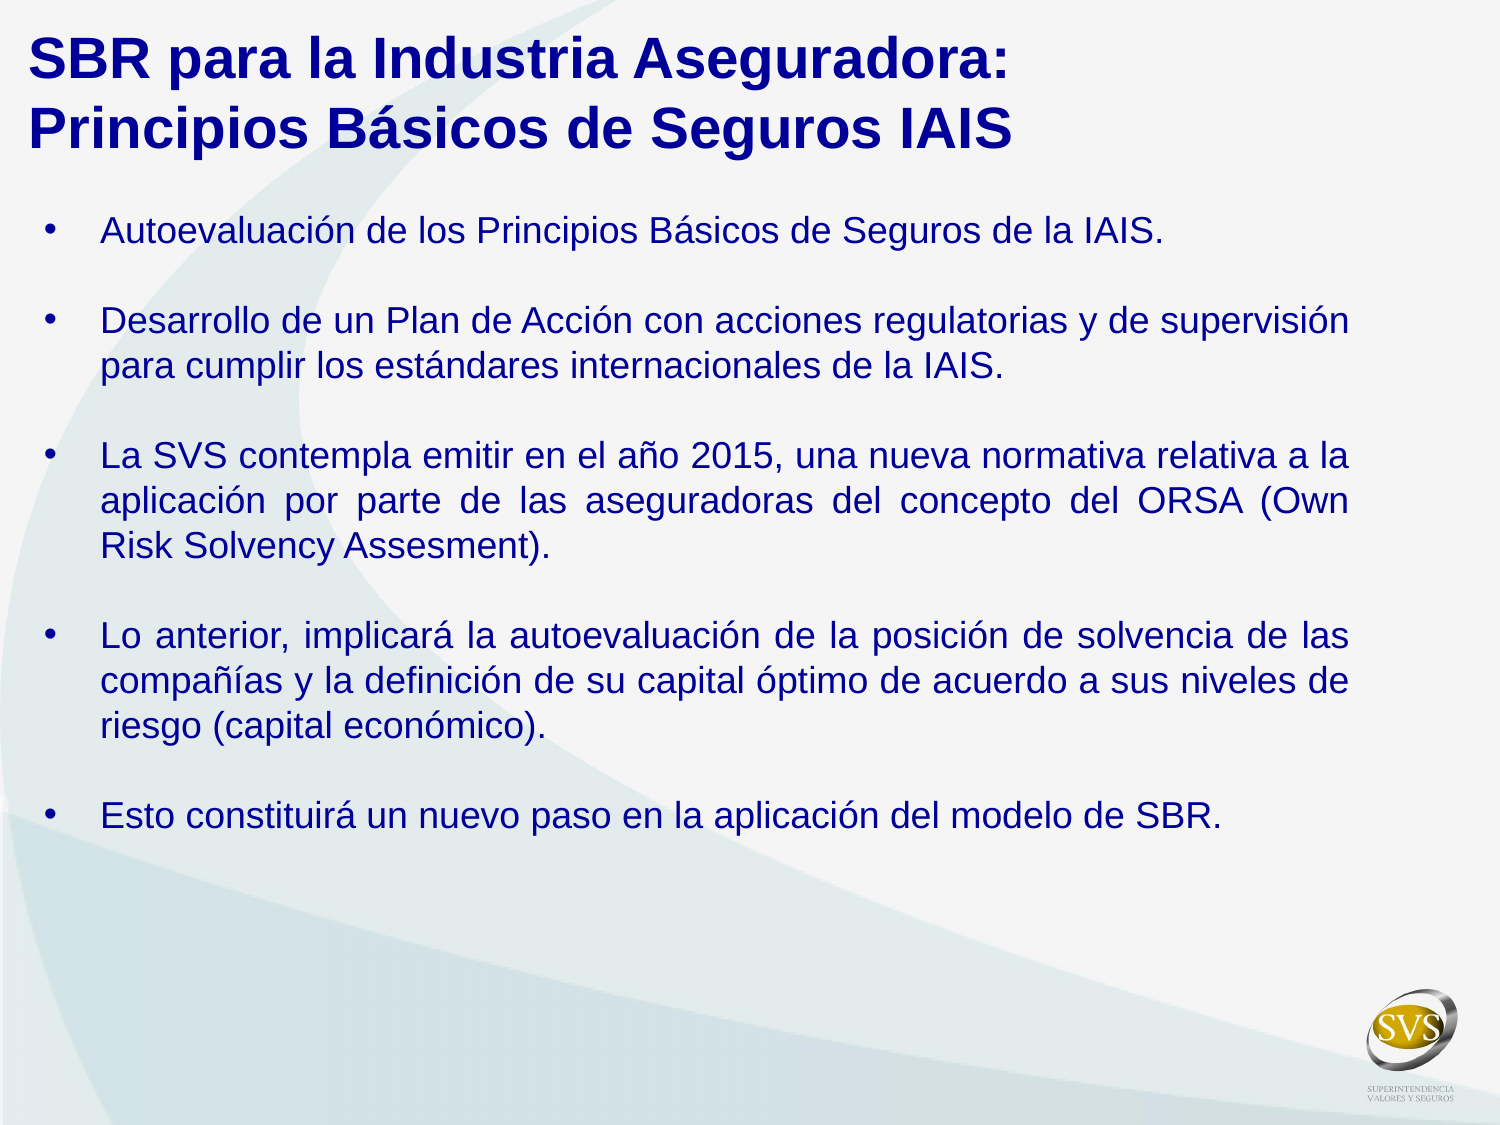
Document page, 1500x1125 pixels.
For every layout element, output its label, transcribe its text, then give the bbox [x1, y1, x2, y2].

picture [0, 0, 1500, 1125]
text_box Autoevaluación de los Principios Básicos de Seguros de la IAIS. Desarrollo de un Plan de Acción con acciones regulatorias y de supervisión para cumplir los estándares internacionales de la IAIS. La SVS contempla emitir en el año 2015, una nueva normativa relativa a la aplicación por parte de las aseguradoras del concepto del ORSA (Own Risk Solvency Assesment). Lo anterior, implicará la autoevaluación de la posición de solvencia de las compañías y la definición de su capital óptimo de acuerdo a sus niveles de riesgo (capital económico). Esto constituirá un nuevo paso en la aplicación del modelo de SBR. [0, 198, 1365, 844]
text_box SBR para la Industria Aseguradora: Principios Básicos de Seguros IAIS [14, 18, 1365, 161]
